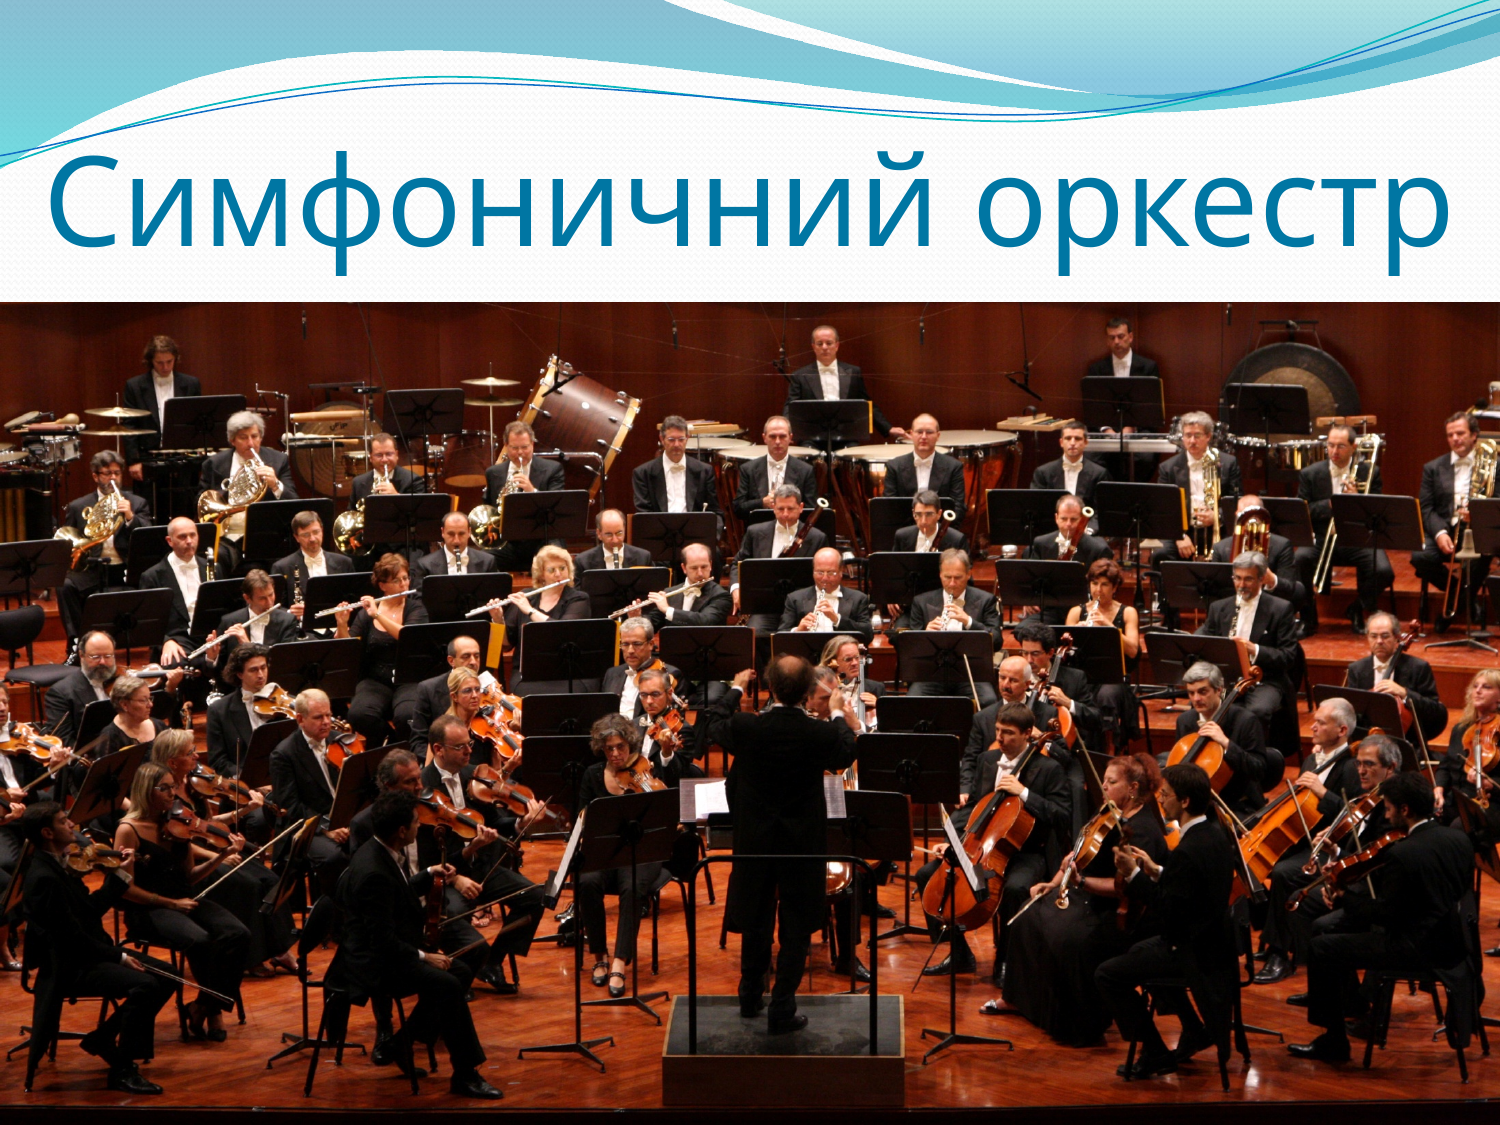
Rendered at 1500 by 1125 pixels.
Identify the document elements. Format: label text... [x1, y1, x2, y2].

text_box Симфоничний оркестр [0, 113, 1500, 279]
picture [0, 302, 1500, 1125]
